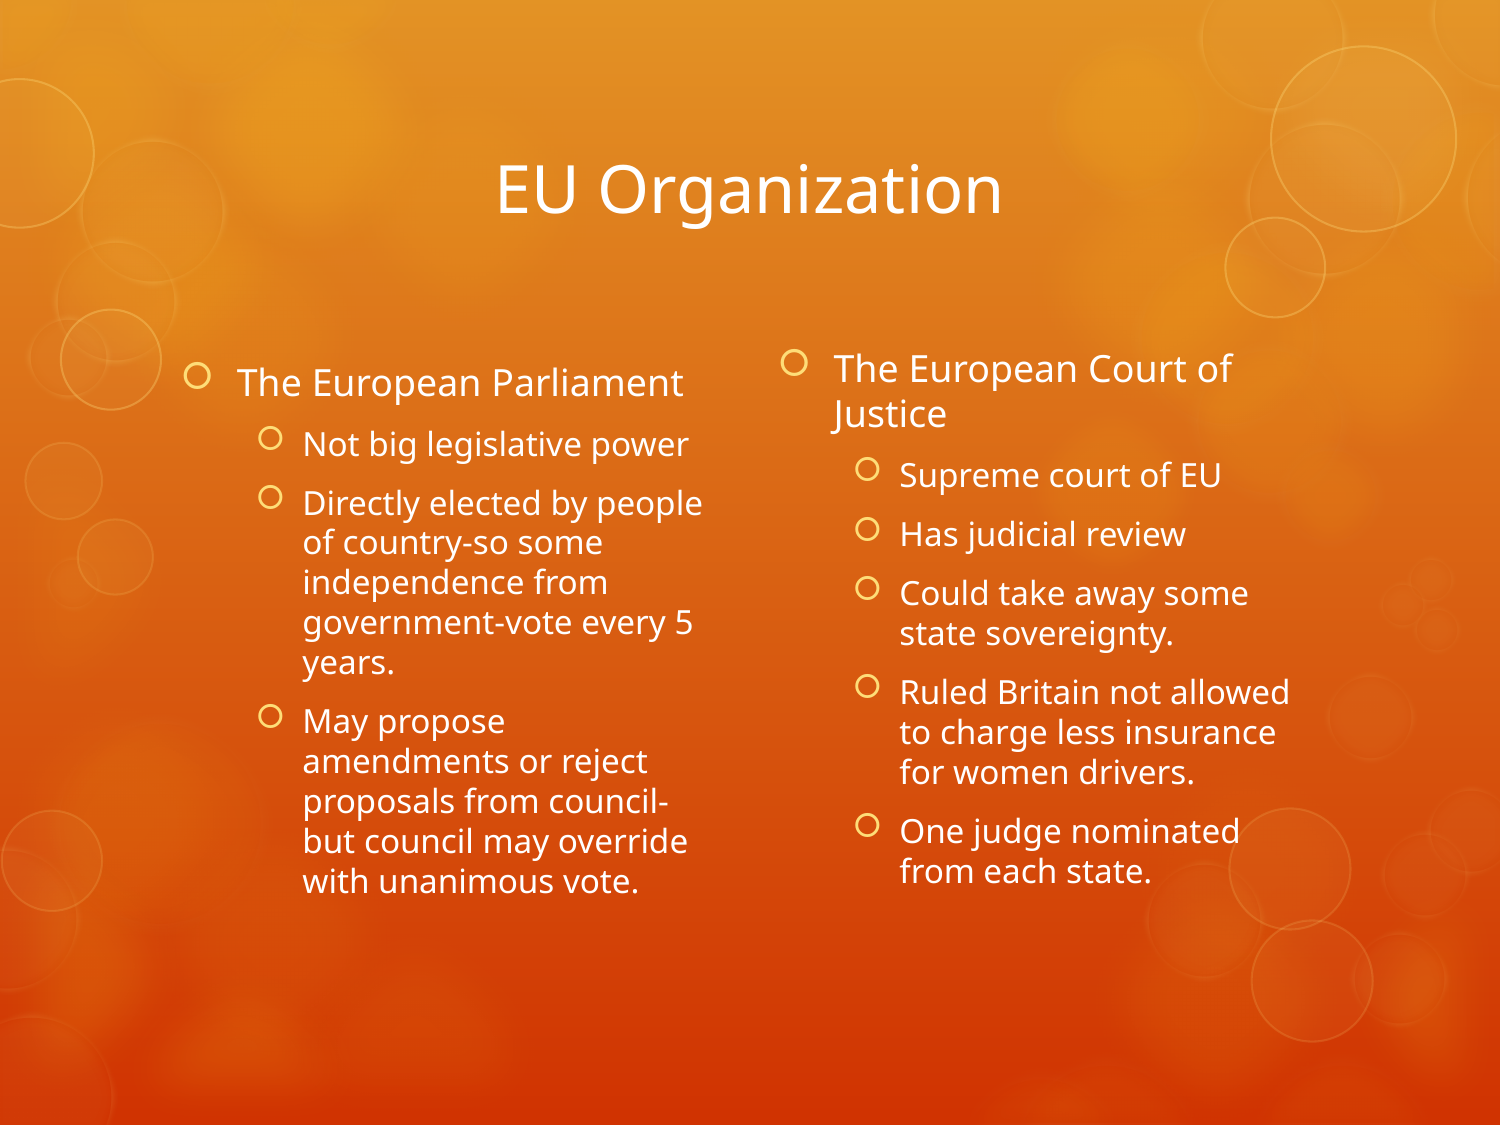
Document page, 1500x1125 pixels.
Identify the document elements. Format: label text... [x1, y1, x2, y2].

list The European Court of Justice Supreme court of EU Has judicial review Could take away some state sovereignty. Ruled Britain not allowed to charge less insurance for women drivers. One judge nominated from each state. [762, 337, 1332, 1003]
list The European Parliament Not big legislative power Directly elected by people of country-so some independence from government-vote every 5 years. May propose amendments or reject proposals from council-but council may override with unanimous vote. [165, 296, 735, 962]
title EU Organization [165, 110, 1334, 263]
